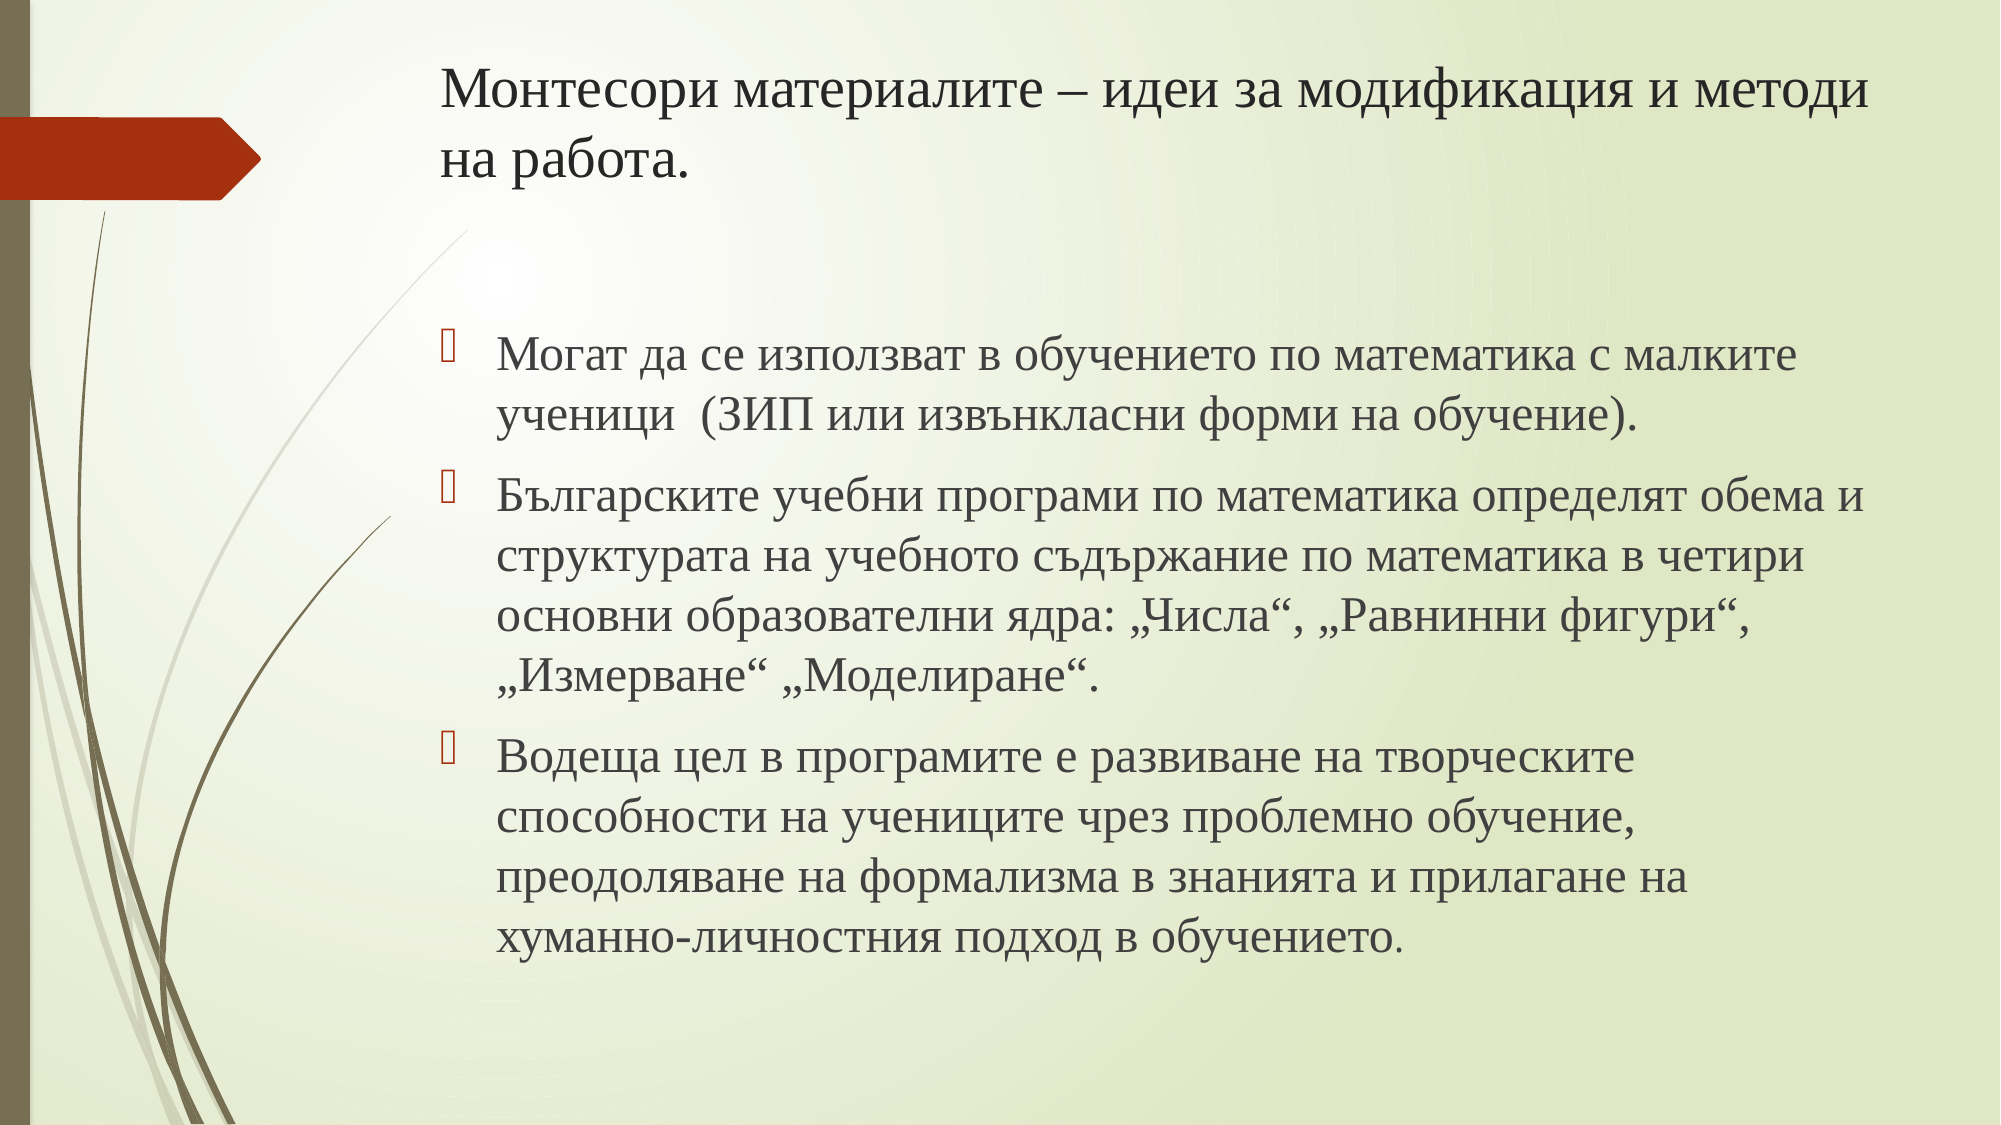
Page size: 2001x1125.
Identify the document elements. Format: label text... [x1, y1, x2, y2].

list Могат да се използват в обучението по математика с малките ученици (ЗИП или извънкласни форми на обучение). Българските учебни програми по математика определят обема и структурата на учебното съдържание по математика в четири основни образователни ядра: „Числа“, „Равнинни фигури“, „Измерване“ „Моделиране“. Водеща цел в програмите е развиване на творческите способности на учениците чрез проблемно обучение, преодоляване на формализма в знанията и прилагане на хуманно-личностния подход в обучението. [424, 247, 1888, 1110]
title Монтесори материалите – идеи за модификация и методи на работа. [425, 42, 1888, 222]
